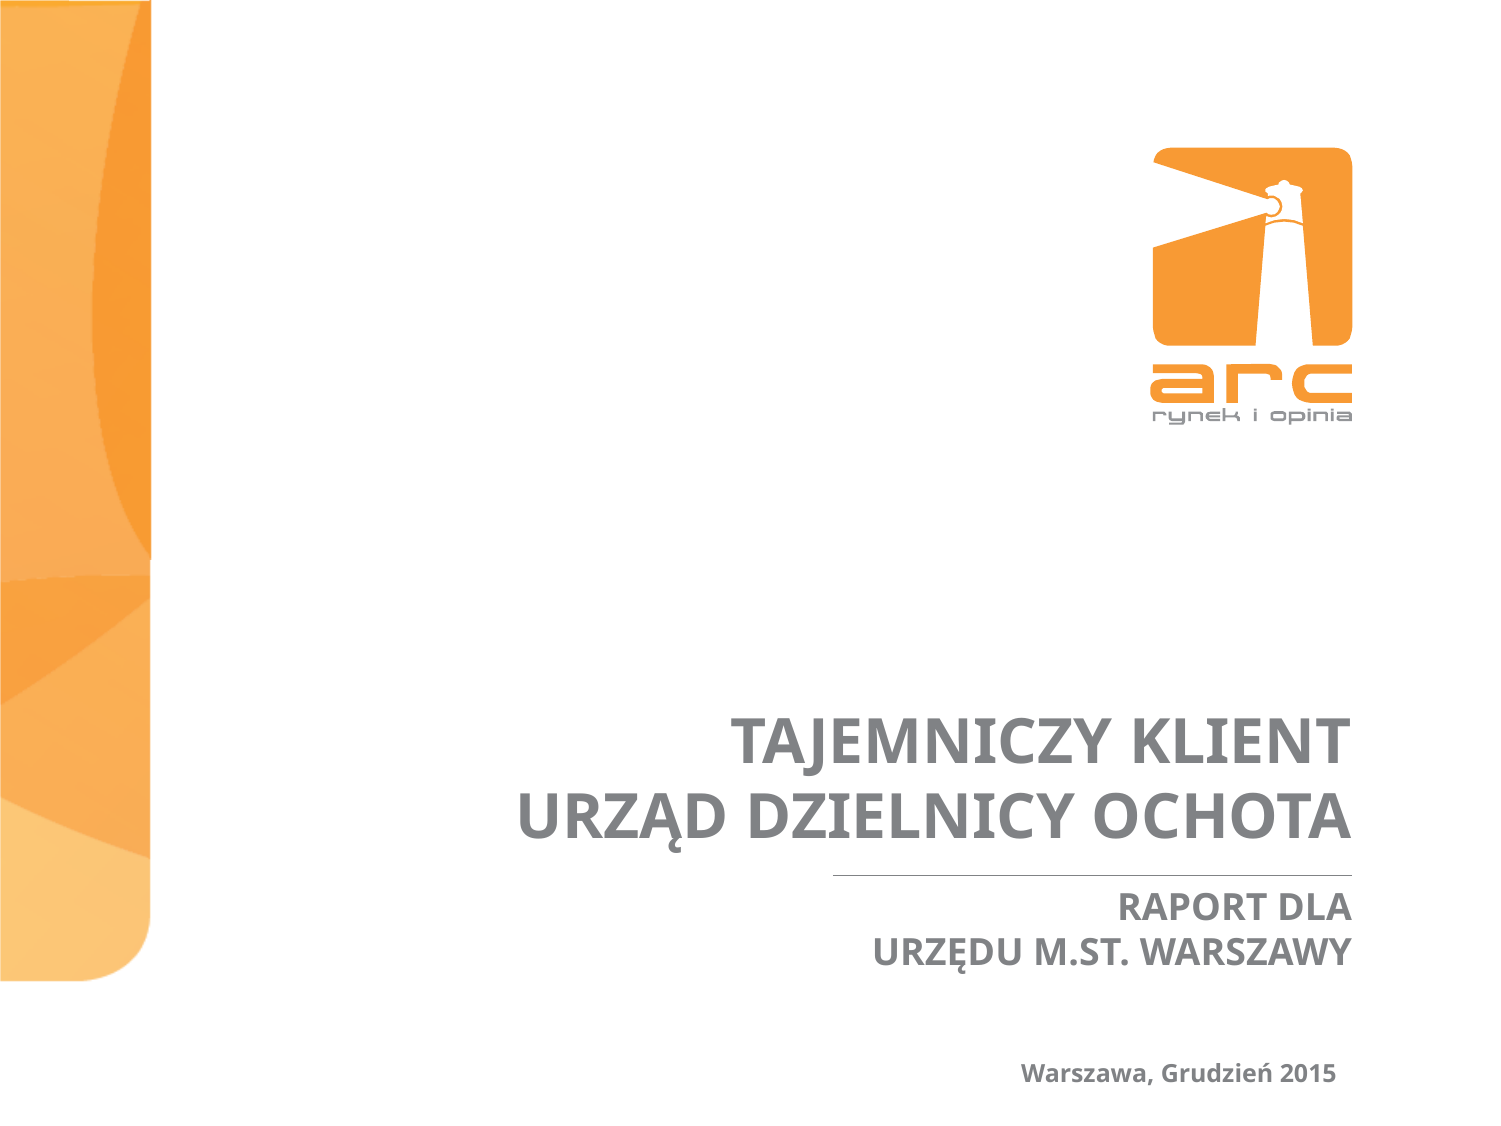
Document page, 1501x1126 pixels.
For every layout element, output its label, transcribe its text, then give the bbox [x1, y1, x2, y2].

title TAJEMNICZY KLIENT URZĄD DZIELNICY ochota [407, 627, 1353, 857]
subtitle RAPORT DLA URZĘDU M.ST. WARSZAWY [407, 857, 1353, 959]
slide_number Warszawa, Grudzień 2015 [1002, 1042, 1353, 1103]
